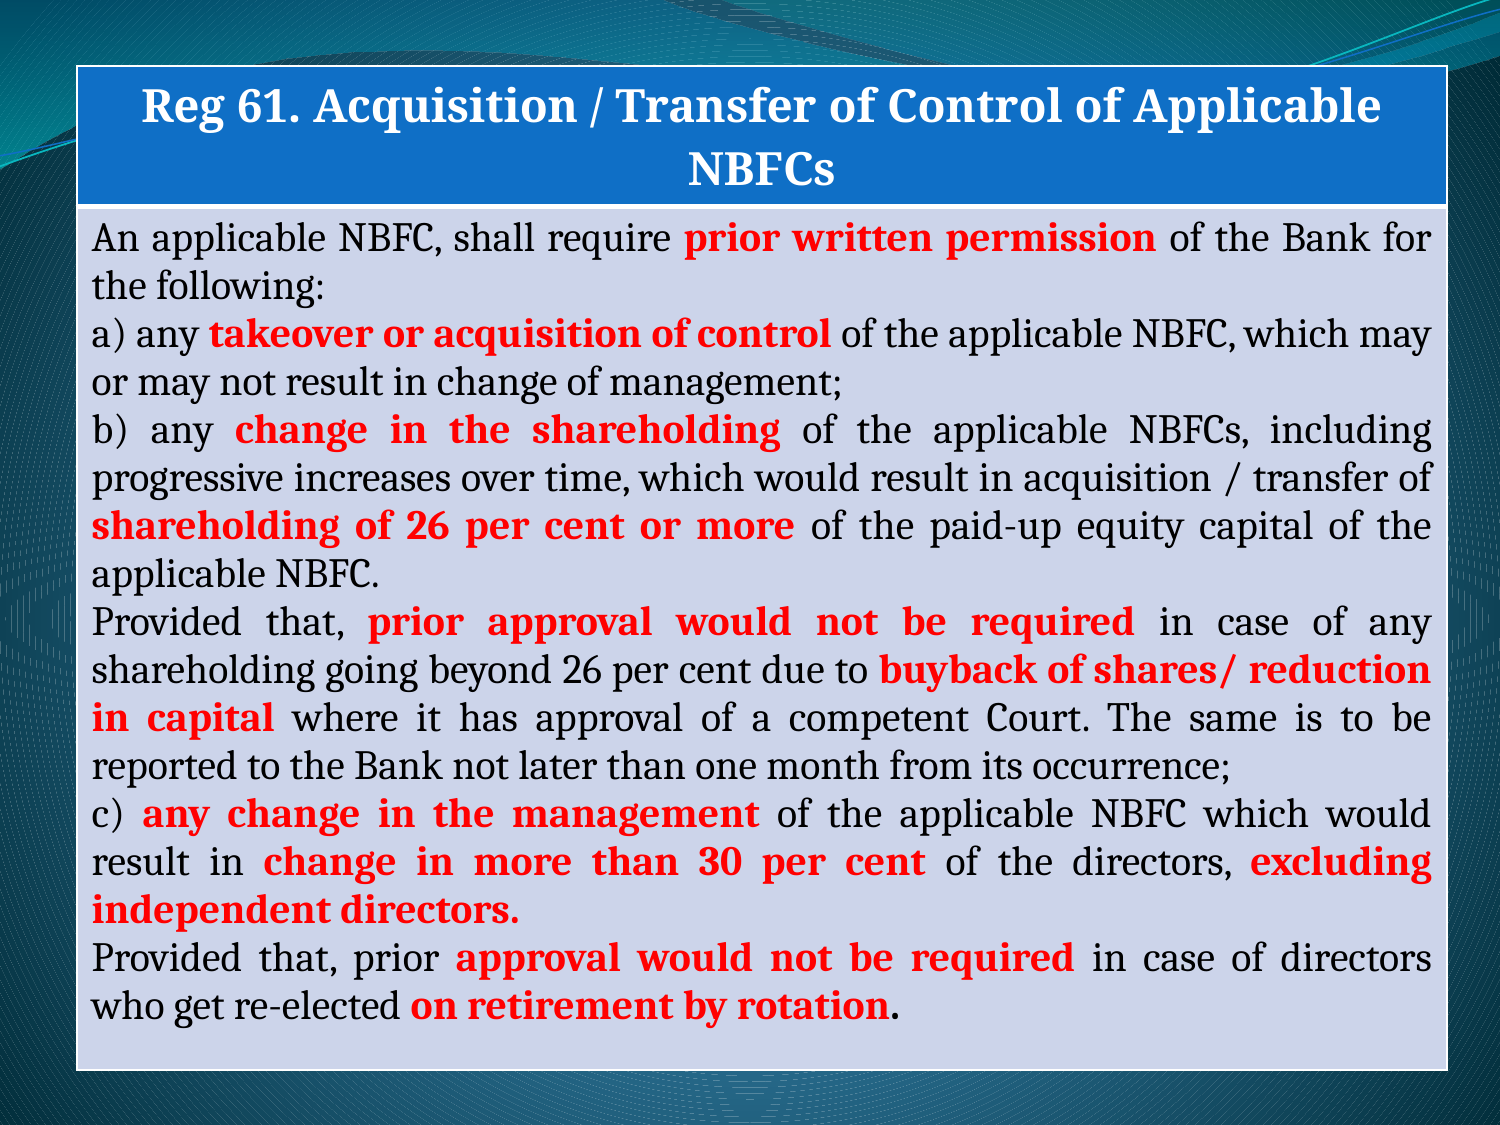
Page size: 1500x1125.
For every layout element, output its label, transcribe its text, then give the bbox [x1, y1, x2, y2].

table_header Reg 61. Acquisition / Transfer of Control of Applicable NBFCs [78, 67, 1446, 204]
table_cell An applicable NBFC, shall require prior written permission of the Bank for the following: a) any takeover or acquisition of control of the applicable NBFC, which may or may not result in change of management; b) any change in the shareholding of the applicable NBFCs, including progressive increases over time, which would result in acquisition / transfer of shareholding of 26 per cent or more of the paid-up equity capital of the applicable NBFC. Provided that, prior approval would not be required in case of any shareholding going beyond 26 per cent due to buyback of shares/ reduction in capital where it has approval of a competent Court. The same is to be reported to the Bank not later than one month from its occurrence; c) any change in the management of the applicable NBFC which would result in change in more than 30 per cent of the directors, excluding independent directors. Provided that, prior approval would not be required in case of directors who get re-elected on retirement by rotation. [78, 209, 1446, 1069]
